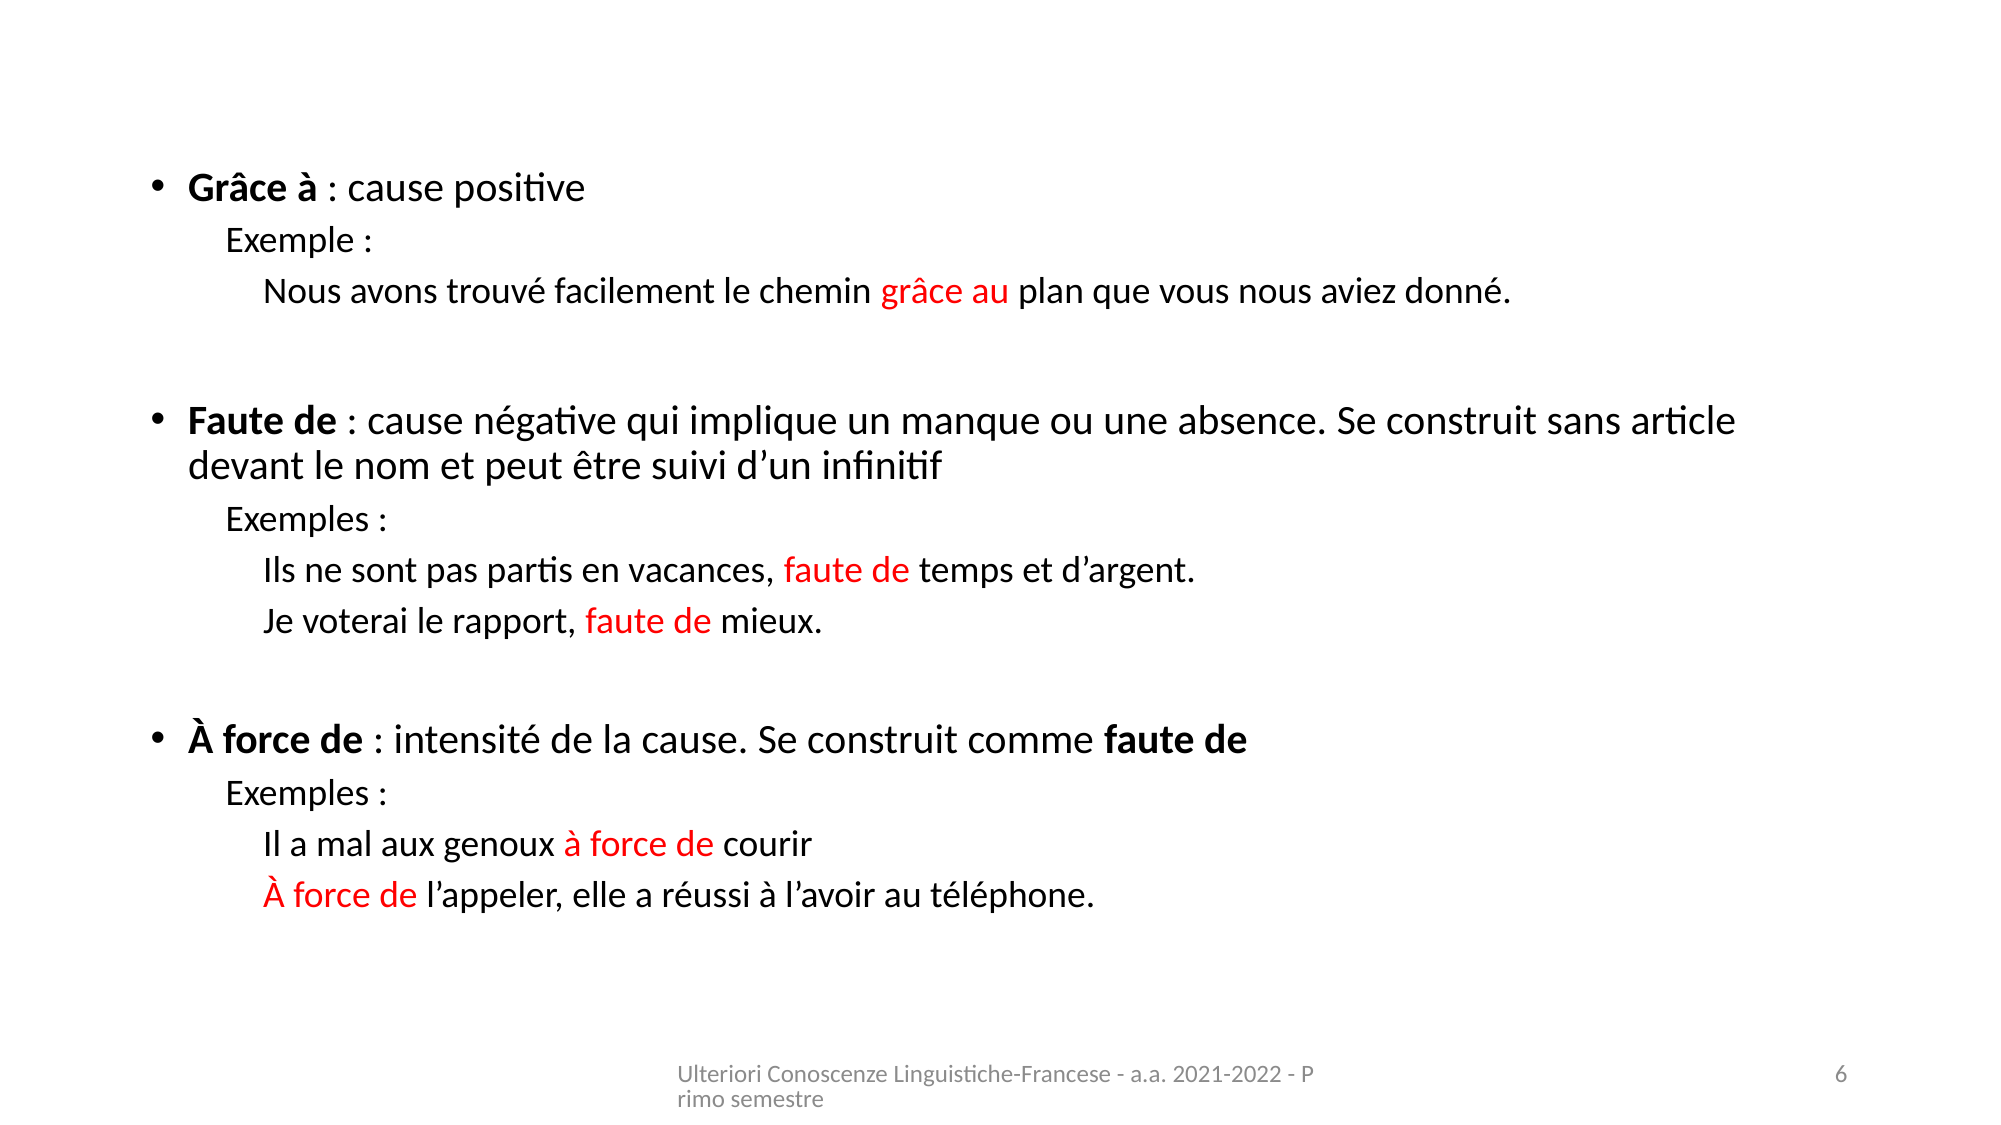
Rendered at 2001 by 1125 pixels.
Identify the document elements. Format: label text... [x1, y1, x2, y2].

list Grâce à : cause positive Exemple : Nous avons trouvé facilement le chemin grâce au plan que vous nous aviez donné. Faute de : cause négative qui implique un manque ou une absence. Se construit sans article devant le nom et peut être suivi d’un infinitif Exemples : Ils ne sont pas partis en vacances, faute de temps et d’argent. Je voterai le rapport, faute de mieux. À force de : intensité de la cause. Se construit comme faute de Exemples : Il a mal aux genoux à force de courir À force de l’appeler, elle a réussi à l’avoir au téléphone. [135, 157, 1847, 984]
footer Ulteriori Conoscenze Linguistiche-Francese - a.a. 2021-2022 - Primo semestre [662, 1042, 1338, 1103]
slide_number 6 [1412, 1042, 1863, 1103]
